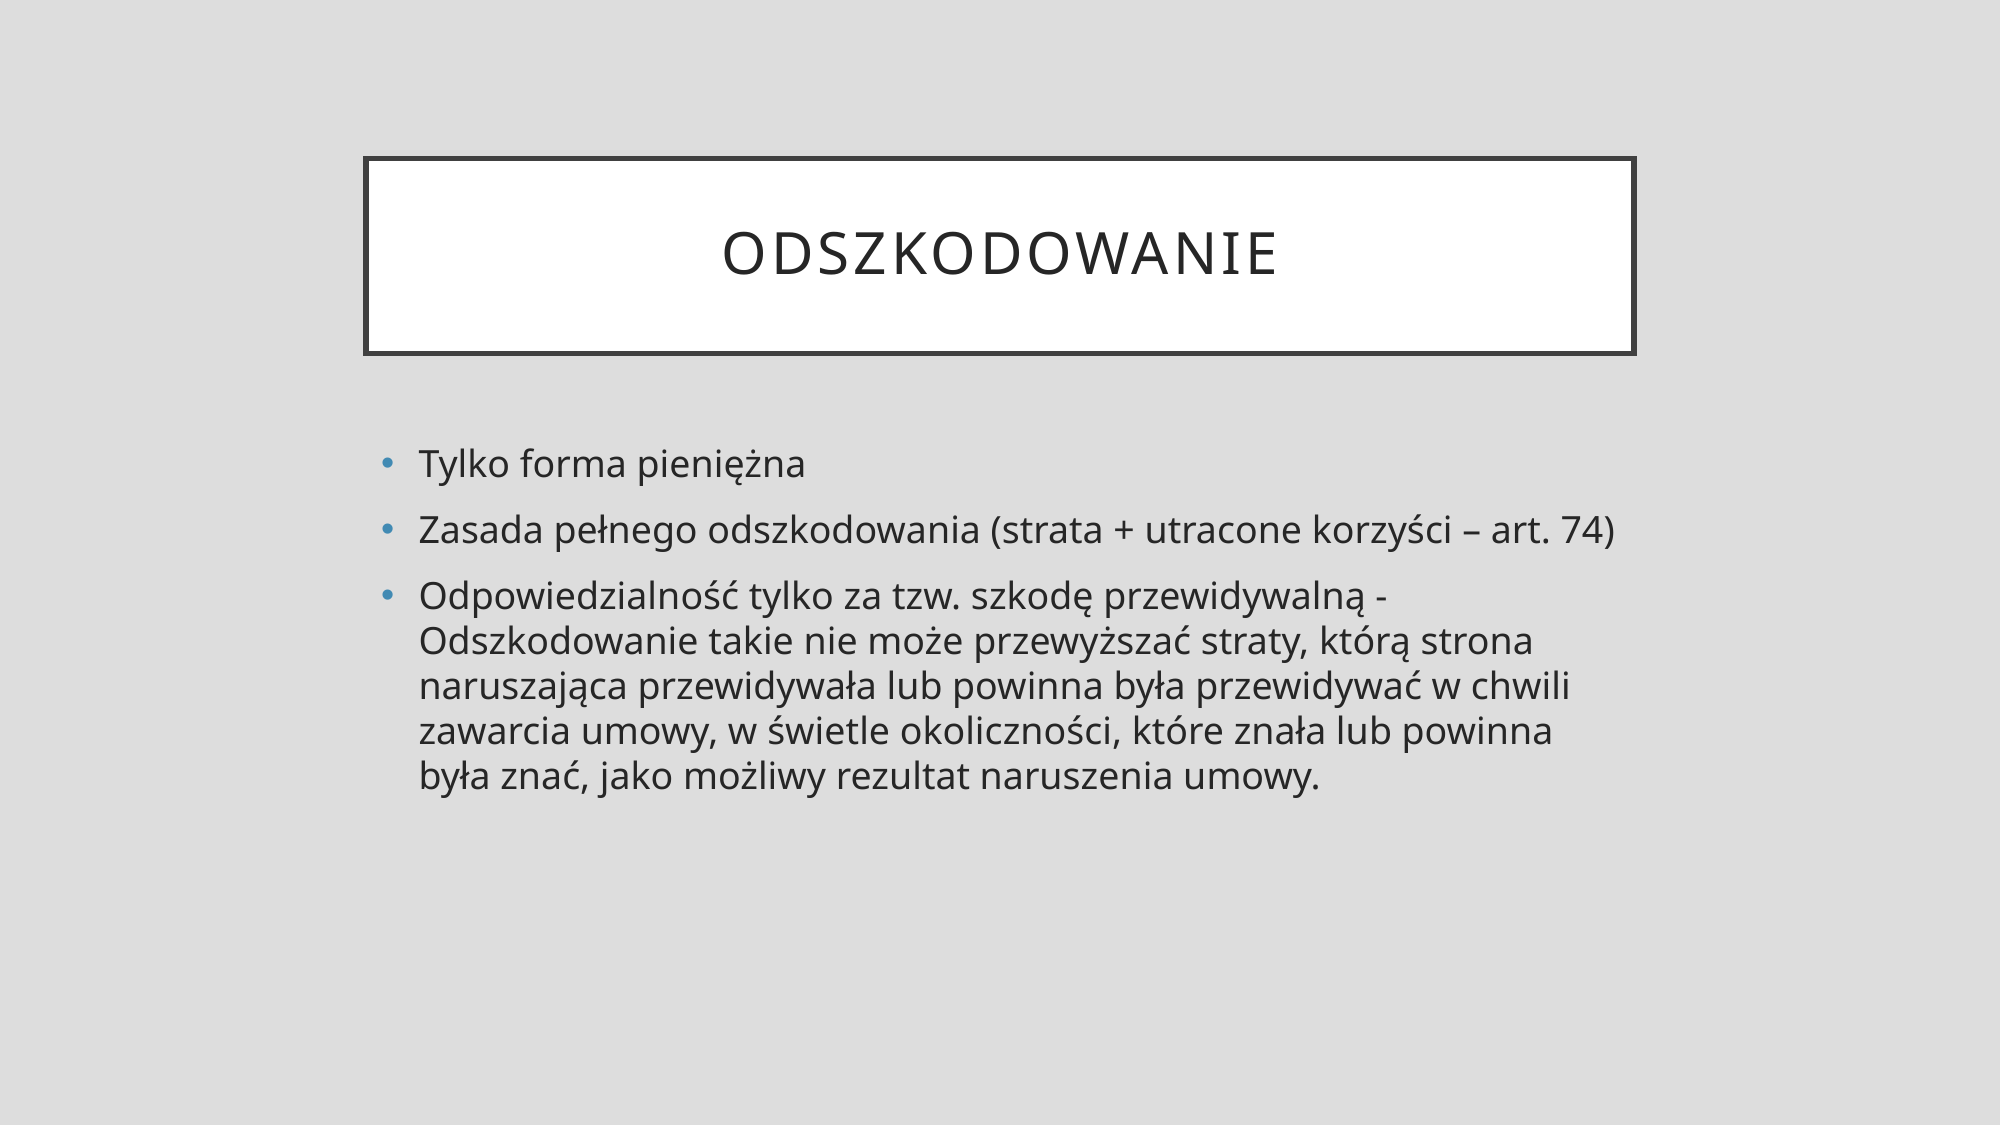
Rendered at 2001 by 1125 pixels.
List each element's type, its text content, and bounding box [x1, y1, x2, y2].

list Tylko forma pieniężna Zasada pełnego odszkodowania (strata + utracone korzyści – art. 74) Odpowiedzialność tylko za tzw. szkodę przewidywalną - Odszkodowanie takie nie może przewyższać straty, którą strona naruszająca przewidywała lub powinna była przewidywać w chwili zawarcia umowy, w świetle okoliczności, które znała lub powinna była znać, jako możliwy rezultat naruszenia umowy. [366, 432, 1634, 942]
title odszkodowanie [363, 156, 1637, 356]
